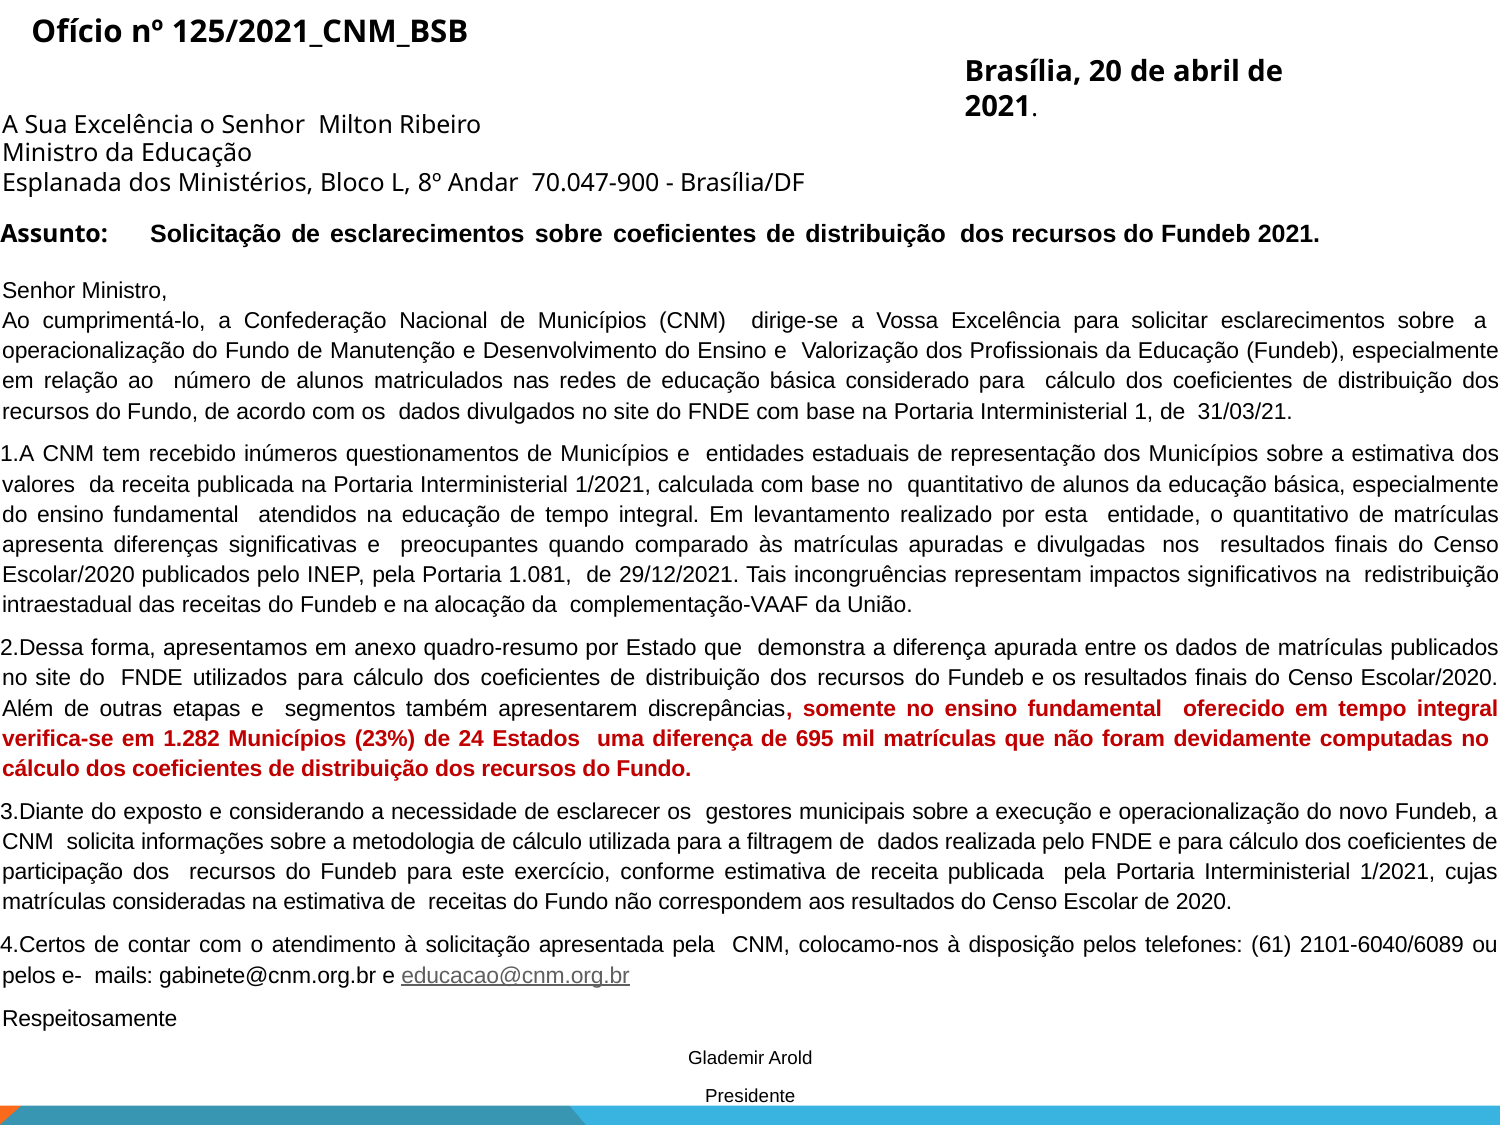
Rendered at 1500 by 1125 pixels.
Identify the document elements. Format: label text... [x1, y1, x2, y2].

text_box Senhor Ministro, Ao cumprimentá-lo, a Confederação Nacional de Municípios (CNM) dirige-se a Vossa Excelência para solicitar esclarecimentos sobre a operacionalização do Fundo de Manutenção e Desenvolvimento do Ensino e Valorização dos Profissionais da Educação (Fundeb), especialmente em relação ao número de alunos matriculados nas redes de educação básica considerado para cálculo dos coeficientes de distribuição dos recursos do Fundo, de acordo com os dados divulgados no site do FNDE com base na Portaria Interministerial 1, de 31/03/21. A CNM tem recebido inúmeros questionamentos de Municípios e entidades estaduais de representação dos Municípios sobre a estimativa dos valores da receita publicada na Portaria Interministerial 1/2021, calculada com base no quantitativo de alunos da educação básica, especialmente do ensino fundamental atendidos na educação de tempo integral. Em levantamento realizado por esta entidade, o quantitativo de matrículas apresenta diferenças significativas e preocupantes quando comparado às matrículas apuradas e divulgadas nos resultados finais do Censo Escolar/2020 publicados pelo INEP, pela Portaria 1.081, de 29/12/2021. Tais incongruências representam impactos significativos na redistribuição intraestadual das receitas do Fundeb e na alocação da complementação-VAAF da União. Dessa forma, apresentamos em anexo quadro-resumo por Estado que demonstra a diferença apurada entre os dados de matrículas publicados no site do FNDE utilizados para cálculo dos coeficientes de distribuição dos recursos do Fundeb e os resultados finais do Censo Escolar/2020. Além de outras etapas e segmentos também apresentarem discrepâncias, somente no ensino fundamental oferecido em tempo integral verifica-se em 1.282 Municípios (23%) de 24 Estados uma diferença de 695 mil matrículas que não foram devidamente computadas no cálculo dos coeficientes de distribuição dos recursos do Fundo. Diante do exposto e considerando a necessidade de esclarecer os gestores municipais sobre a execução e operacionalização do novo Fundeb, a CNM solicita informações sobre a metodologia de cálculo utilizada para a filtragem de dados realizada pelo FNDE e para cálculo dos coeficientes de participação dos recursos do Fundeb para este exercício, conforme estimativa de receita publicada pela Portaria Interministerial 1/2021, cujas matrículas consideradas na estimativa de receitas do Fundo não correspondem aos resultados do Censo Escolar de 2020. Certos de contar com o atendimento à solicitação apresentada pela CNM, colocamo-nos à disposição pelos telefones: (61) 2101-6040/6089 ou pelos e- mails: gabinete@cnm.org.br e educacao@cnm.org.br Respeitosamente Glademir Arold Presidente [0, 270, 1500, 1106]
text_box A Sua Excelência o Senhor Milton Ribeiro Ministro da Educação Esplanada dos Ministérios, Bloco L, 8º Andar 70.047-900 - Brasília/DF [0, 105, 1500, 197]
text_box Assunto: Solicitação de esclarecimentos sobre coeficientes de distribuição dos recursos do Fundeb 2021. [0, 214, 1345, 248]
text_box Brasília, 20 de abril de 2021. [962, 50, 1354, 105]
text_box Ofício nº 125/2021_CNM_BSB [29, 9, 542, 50]
